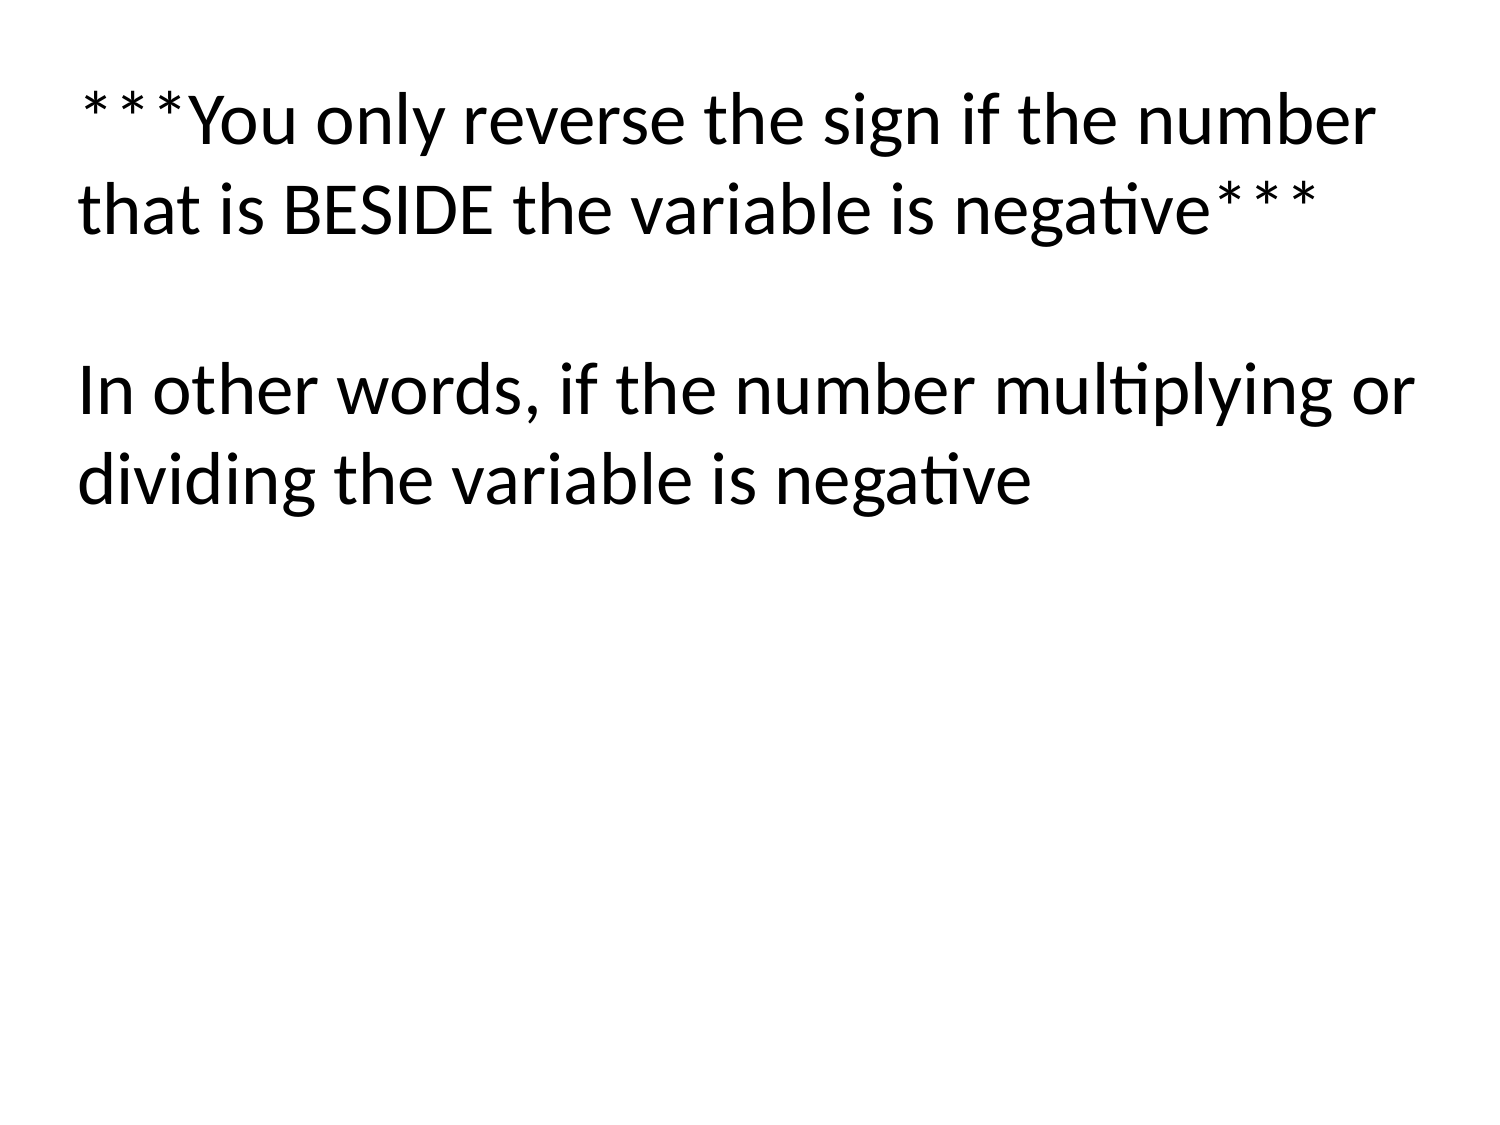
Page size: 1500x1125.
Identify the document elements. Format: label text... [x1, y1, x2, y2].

text_box ***You only reverse the sign if the number that is BESIDE the variable is negative*** In other words, if the number multiplying or dividing the variable is negative [62, 62, 1450, 528]
